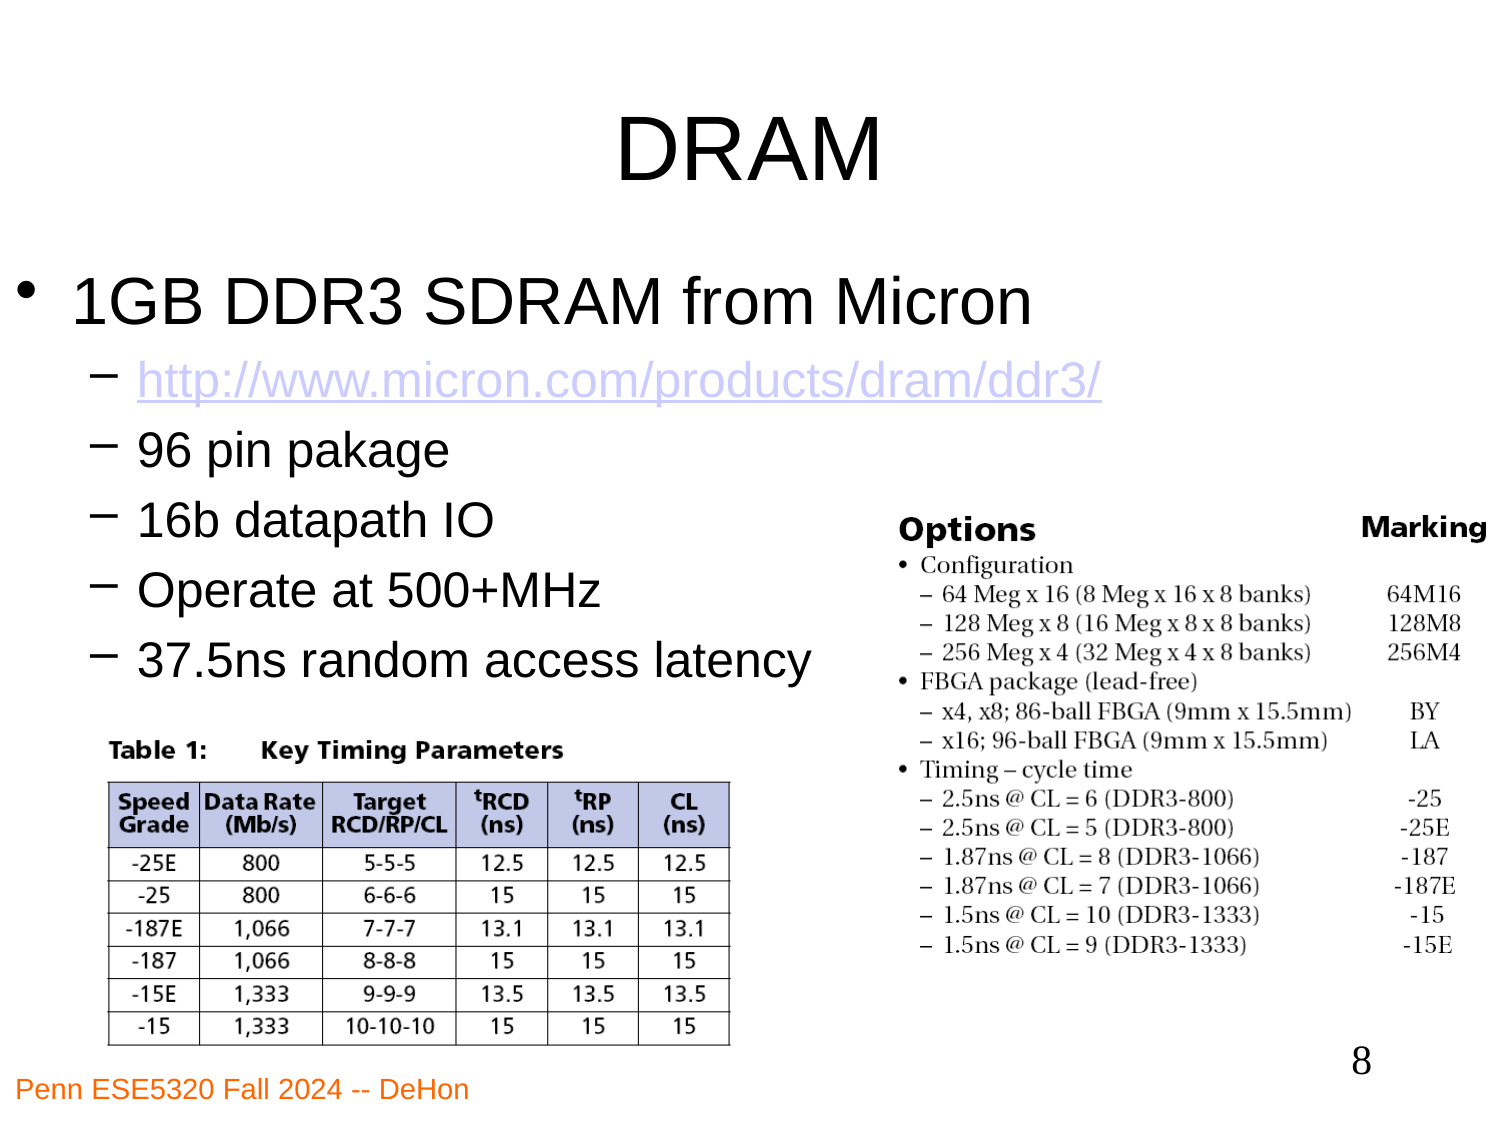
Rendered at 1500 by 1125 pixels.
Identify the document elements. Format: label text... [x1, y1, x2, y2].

slide_number Penn ESE5320 Fall 2024 -- DeHon [0, 1062, 688, 1125]
picture [99, 737, 738, 1055]
list 1GB DDR3 SDRAM from Micron http://www.micron.com/products/dram/ddr3/ 96 pin pakage 16b datapath IO Operate at 500+MHz 37.5ns random access latency [0, 249, 1276, 926]
title DRAM [112, 49, 1388, 238]
picture [874, 512, 1500, 957]
slide_number 8 [1074, 1024, 1388, 1101]
